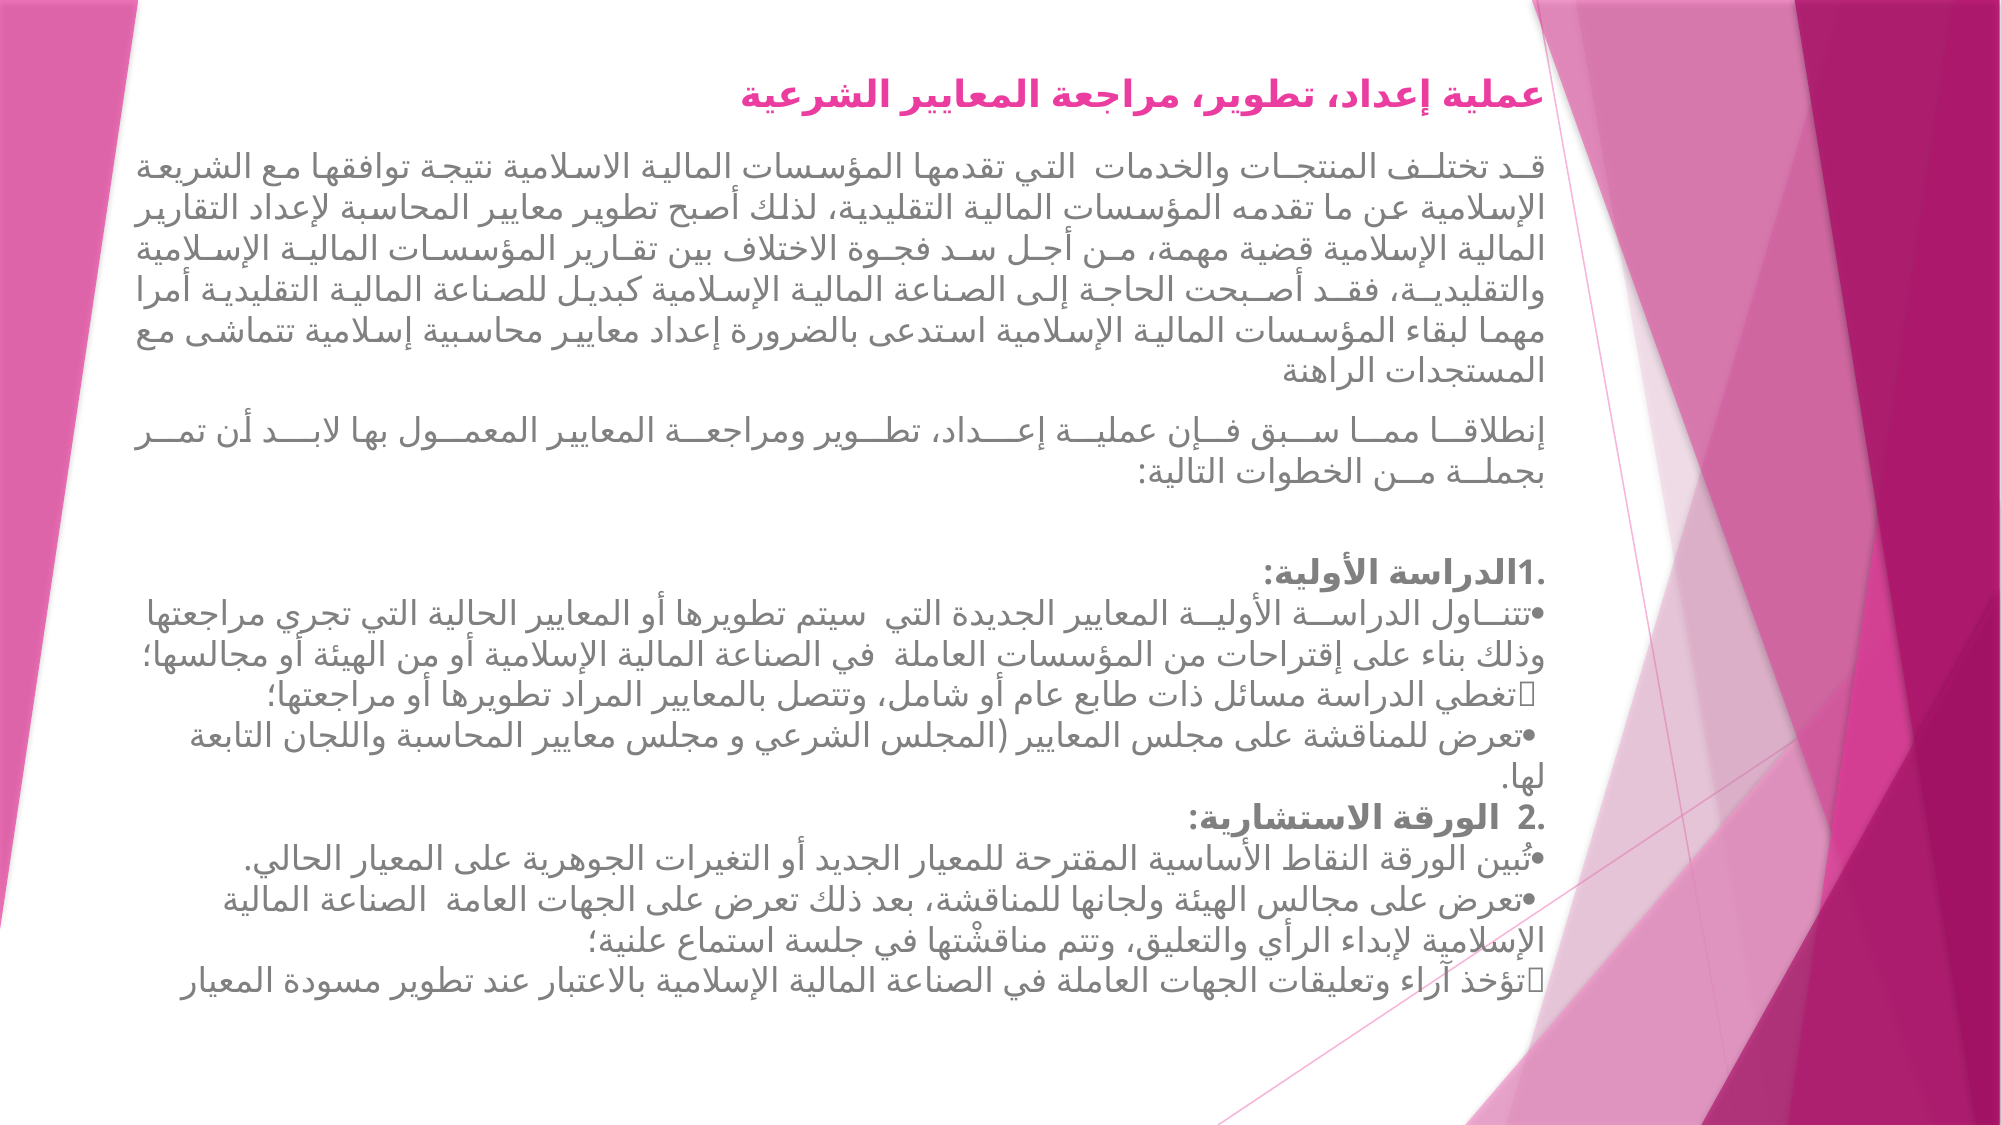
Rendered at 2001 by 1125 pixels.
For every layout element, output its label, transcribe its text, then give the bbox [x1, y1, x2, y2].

subtitle قـد تختلـف المنتجـات والخدمات التي تقدمها المؤسسات المالية الاسلامية نتيجة توافقها مع الشريعة الإسلامية عن ما تقدمه المؤسسات المالية التقليدية، لذلك أصبح تطوير معايير المحاسبة لإعداد التقارير المالية الإسلامية قضية مهمة، مـن أجـل سـد فجـوة الاختلاف بين تقـارير المؤسسـات الماليـة الإسـلامية والتقليديـة، فقـد أصـبحت الحاجة إلى الصناعة المالية الإسلامية كبديل للصناعة المالية التقليدية أمرا مهما لبقاء المؤسسات المالية الإسلامية استدعى بالضرورة إعداد معايير محاسبية إسلامية تتماشى مع المستجدات الراهنة إنطلاقــا ممــا ســبق فــإن عمليــة إعـــداد، تطــوير ومراجعــة المعايير المعمــول بها لابـــد أن تمــر بجملــة مــن الخطوات التالية: .1الدراسة الأولية: تتنــاول الدراســة الأوليــة المعايير الجديدة التي سيتم تطويرها أو المعايير الحالية التي تجري مراجعتها وذلك بناء على إقتراحات من المؤسسات العاملة في الصناعة المالية الإسلامية أو من الهيئة أو مجالسها؛ تغطي الدراسة مسائل ذات طابع عام أو شامل، وتتصل بالمعايير المراد تطويرها أو مراجعتها؛ تعرض للمناقشة على مجلس المعايير (المجلس الشرعي و مجلس معايير المحاسبة واللجان التابعة لها. .2 الورقة الاستشارية: تُبين الورقة النقاط الأساسية المقترحة للمعيار الجديد أو التغيرات الجوهرية على المعيار الحالي. تعرض على مجالس الهيئة ولجانها للمناقشة، بعد ذلك تعرض على الجهات العامة الصناعة المالية الإسلامية لإبداء الرأي والتعليق، وتتم مناقشْتها في جلسة استماع علنية؛ تؤخذ آراء وتعليقات الجهات العاملة في الصناعة المالية الإسلامية بالاعتبار عند تطوير مسودة المعيار [120, 137, 1562, 1019]
title عملية إعداد، تطوير، مراجعة المعايير الشرعية [168, 45, 1562, 123]
